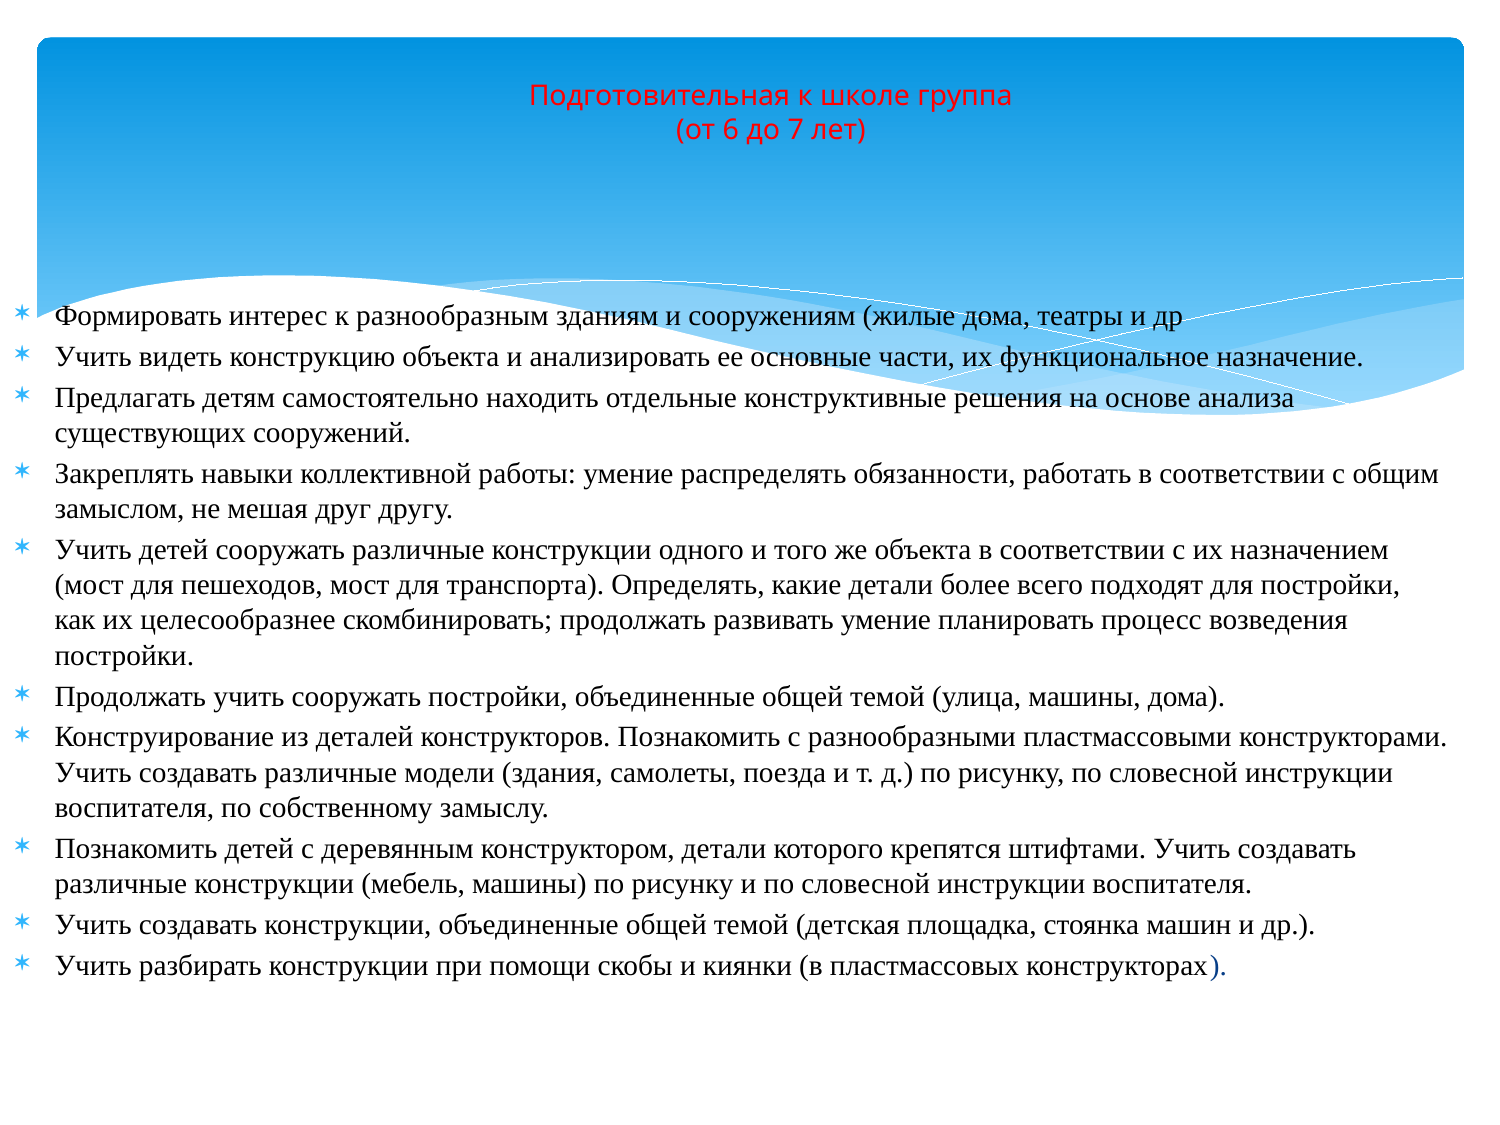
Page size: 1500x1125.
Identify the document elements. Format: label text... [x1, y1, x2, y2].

title Подготовительная к школе группа (от 6 до 7 лет) [105, 0, 1437, 197]
list Формировать интерес к разнообразным зданиям и сооружениям (жилые дома, театры и др Учить видеть конструкцию объекта и анализировать ее основные части, их функциональное назначение. Предлагать детям самостоятельно находить отдельные конструктивные решения на основе анализа существующих сооружений. Закреплять навыки коллективной работы: умение распределять обязанности, работать в соответствии с общим замыслом, не мешая друг другу. Учить детей сооружать различные конструкции одного и того же объекта в соответствии с их назначением (мост для пешеходов, мост для транспорта). Определять, какие детали более всего подходят для постройки, как их целесообразнее скомбинировать; продолжать развивать умение планировать процесс возведения постройки. Продолжать учить сооружать постройки, объединенные общей темой (улица, машины, дома). Конструирование из деталей конструкторов. Познакомить с разнообразными пластмассовыми конструкторами. Учить создавать различные модели (здания, самолеты, поезда и т. д.) по рисунку, по словесной инструкции воспитателя, по собственному замыслу. Познакомить детей с деревянным конструктором, детали которого крепятся штифтами. Учить создавать различные конструкции (мебель, машины) по рисунку и по словесной инструкции воспитателя. Учить создавать конструкции, объединенные общей темой (детская площадка, стоянка машин и др.). Учить разбирать конструкции при помощи скобы и киянки (в пластмассовых конструкторах). [0, 269, 1465, 1012]
